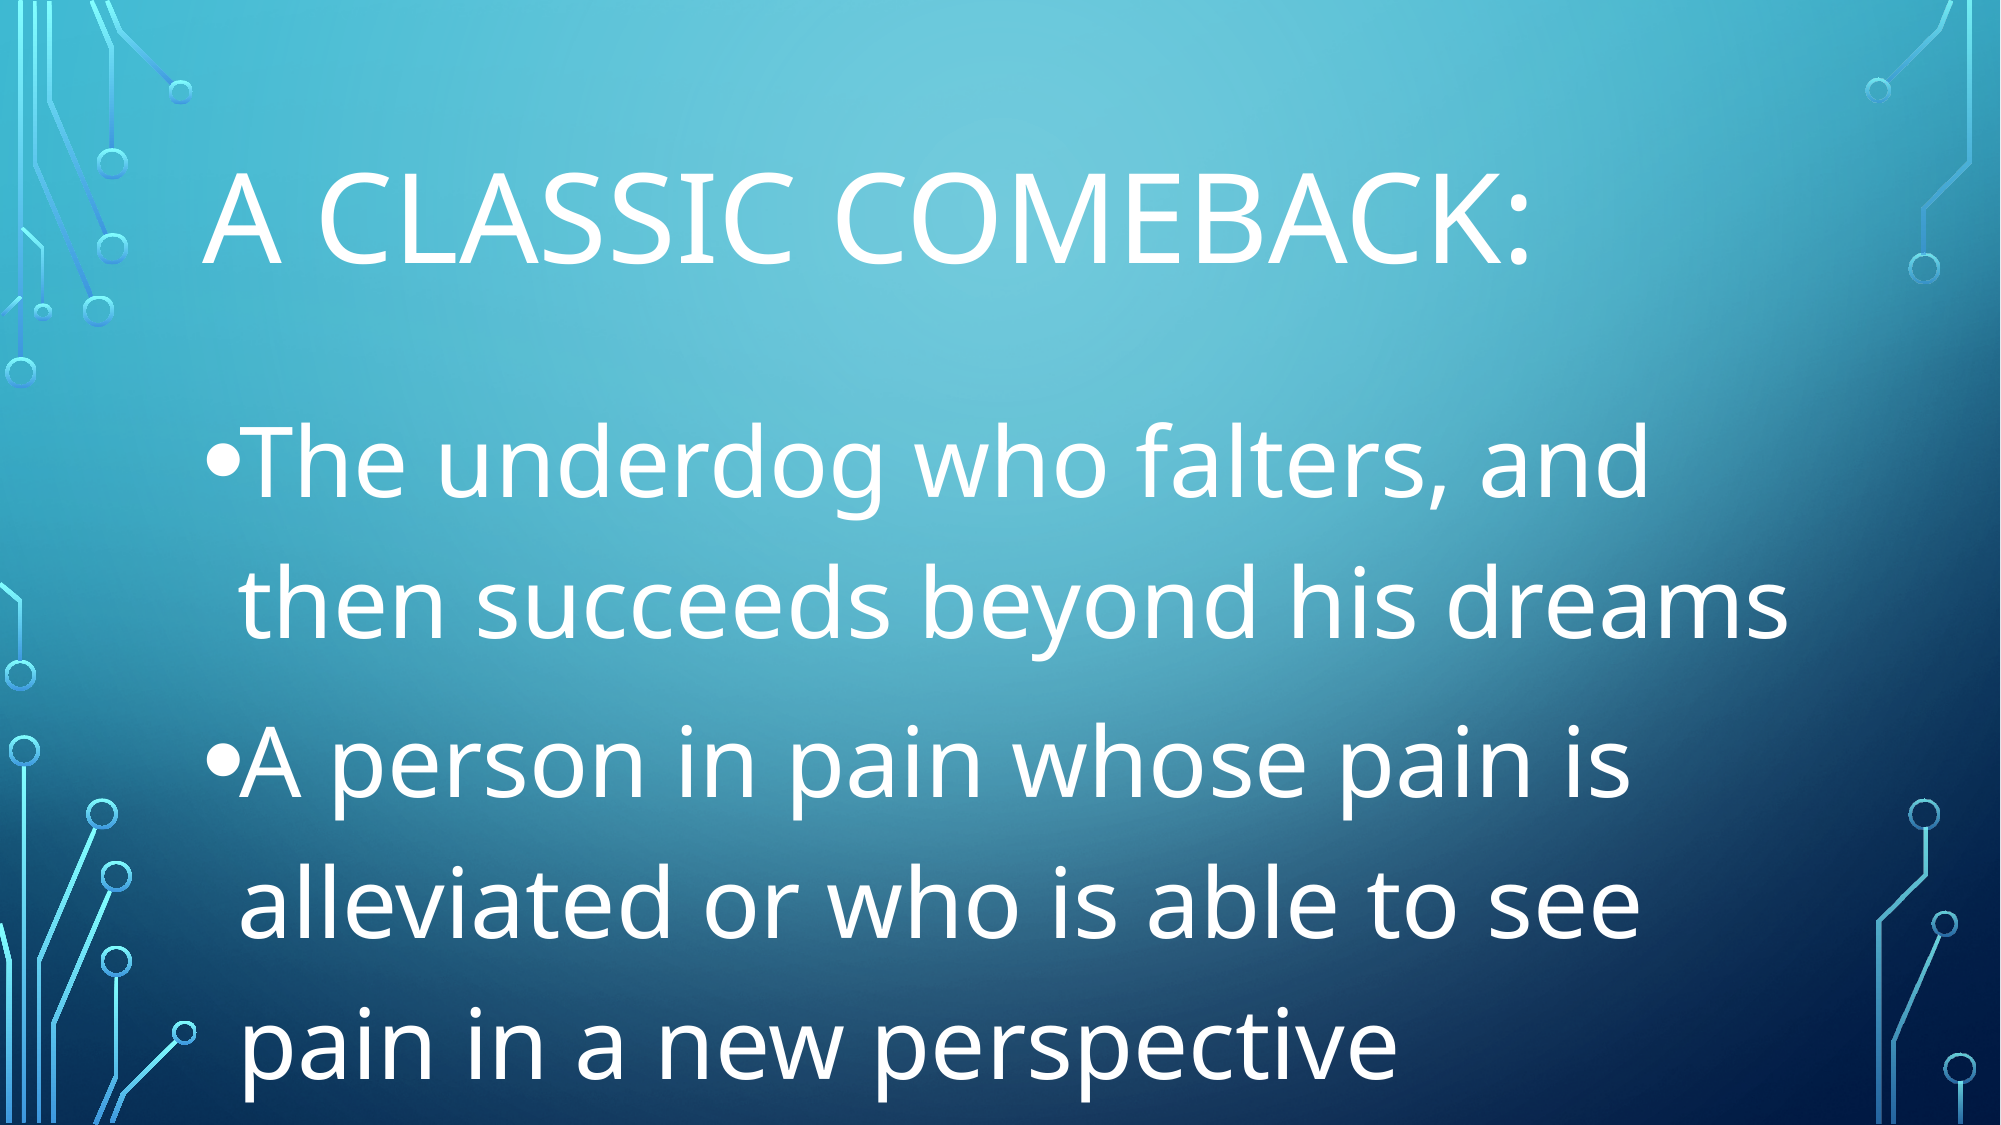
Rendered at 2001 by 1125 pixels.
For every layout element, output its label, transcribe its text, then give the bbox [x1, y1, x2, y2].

list The underdog who falters, and then succeeds beyond his dreams A person in pain whose pain is alleviated or who is able to see pain in a new perspective [187, 369, 1813, 1125]
title A classic comeback: [187, 101, 1813, 344]
